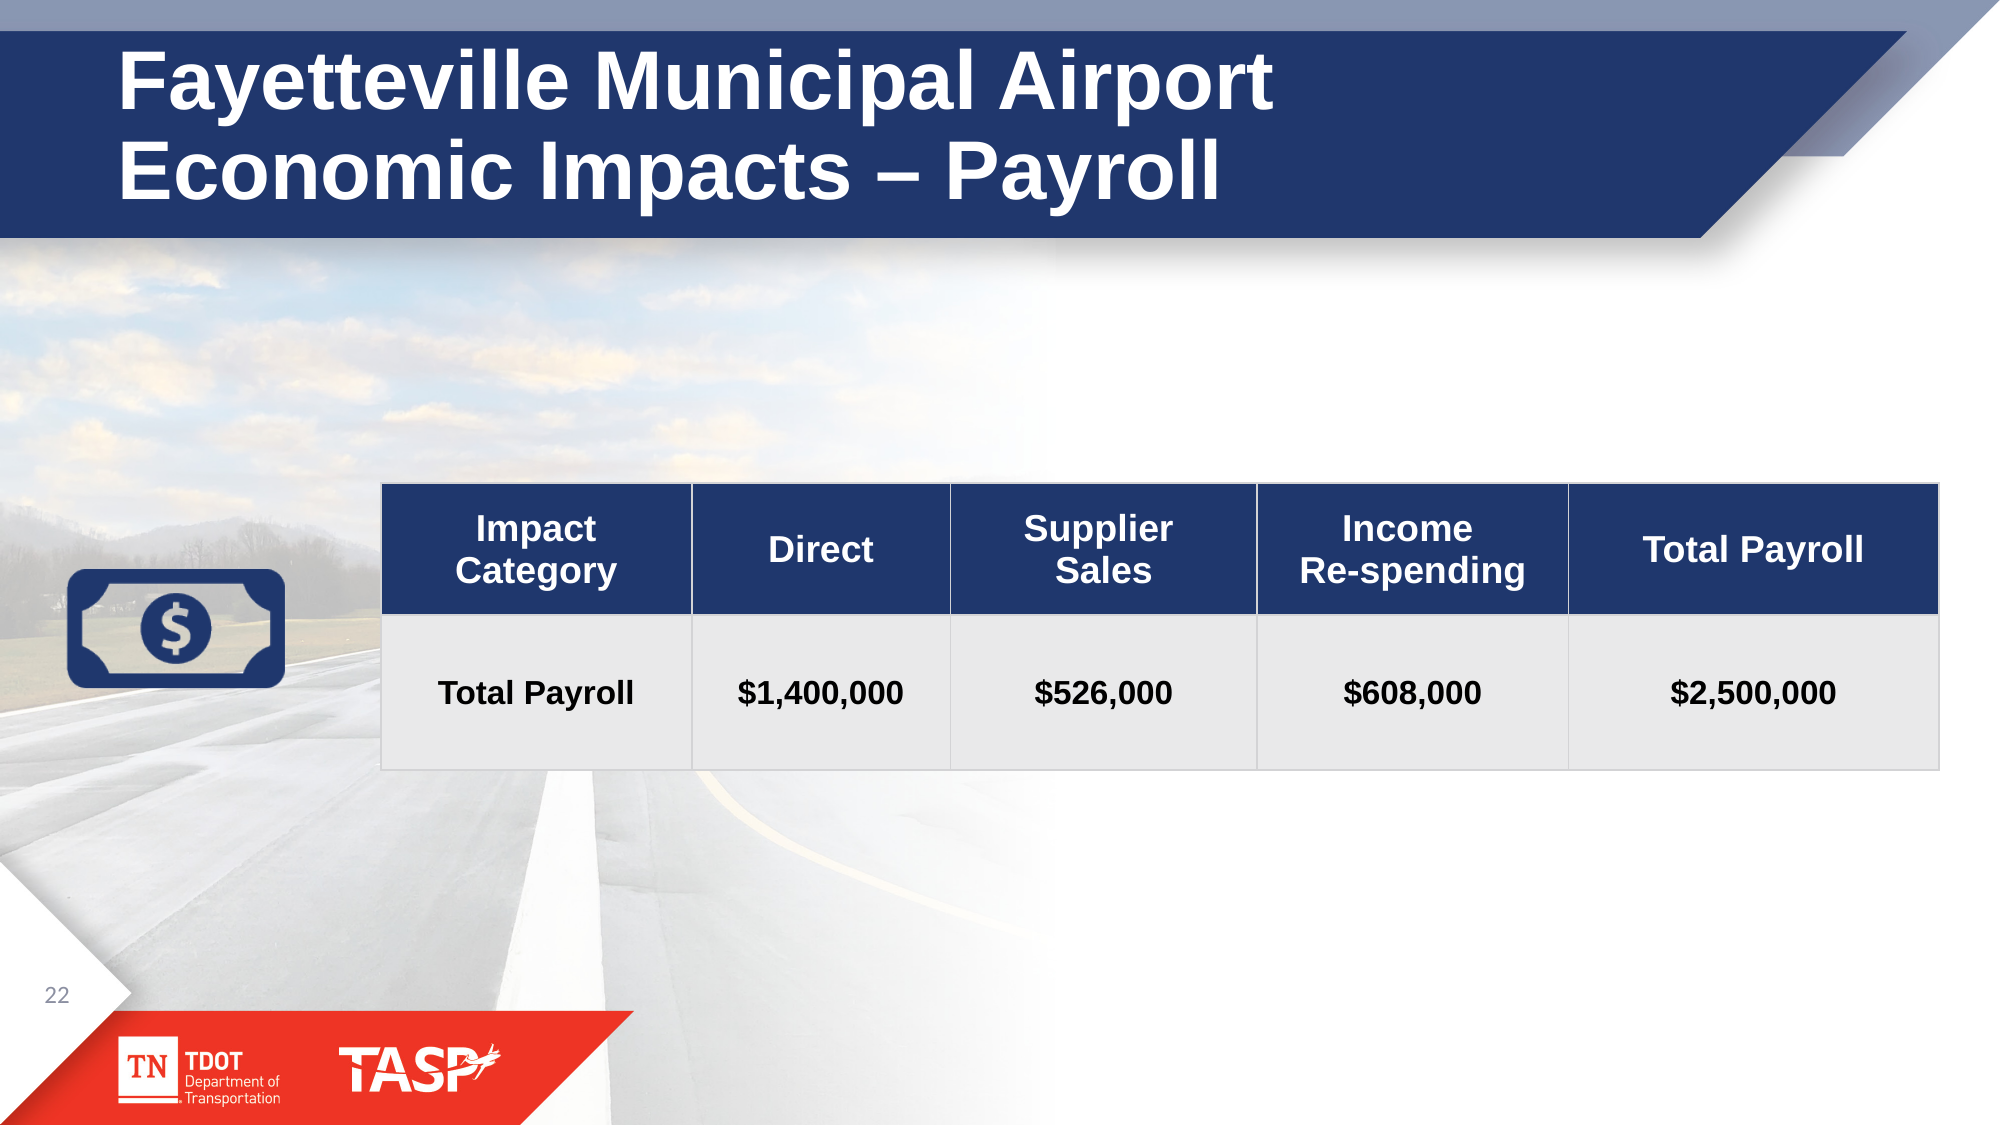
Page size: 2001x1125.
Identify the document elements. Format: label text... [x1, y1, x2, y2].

table_cell $1,400,000 [693, 616, 950, 769]
table_cell Total Payroll [382, 616, 691, 769]
title Fayetteville Municipal Airport Economic Impacts – Payroll [102, 32, 2000, 223]
slide_number 22 [0, 963, 85, 1024]
table_cell $608,000 [1258, 616, 1568, 769]
picture [0, 0, 2001, 1125]
table_header Total Payroll [1569, 484, 1938, 614]
table_header Income Re-spending [1258, 484, 1568, 614]
table_header Direct [693, 484, 950, 614]
table_header Supplier Sales [951, 484, 1256, 614]
table_cell $2,500,000 [1569, 616, 1938, 769]
table_cell $526,000 [951, 616, 1256, 769]
table_header Impact Category [382, 484, 691, 614]
